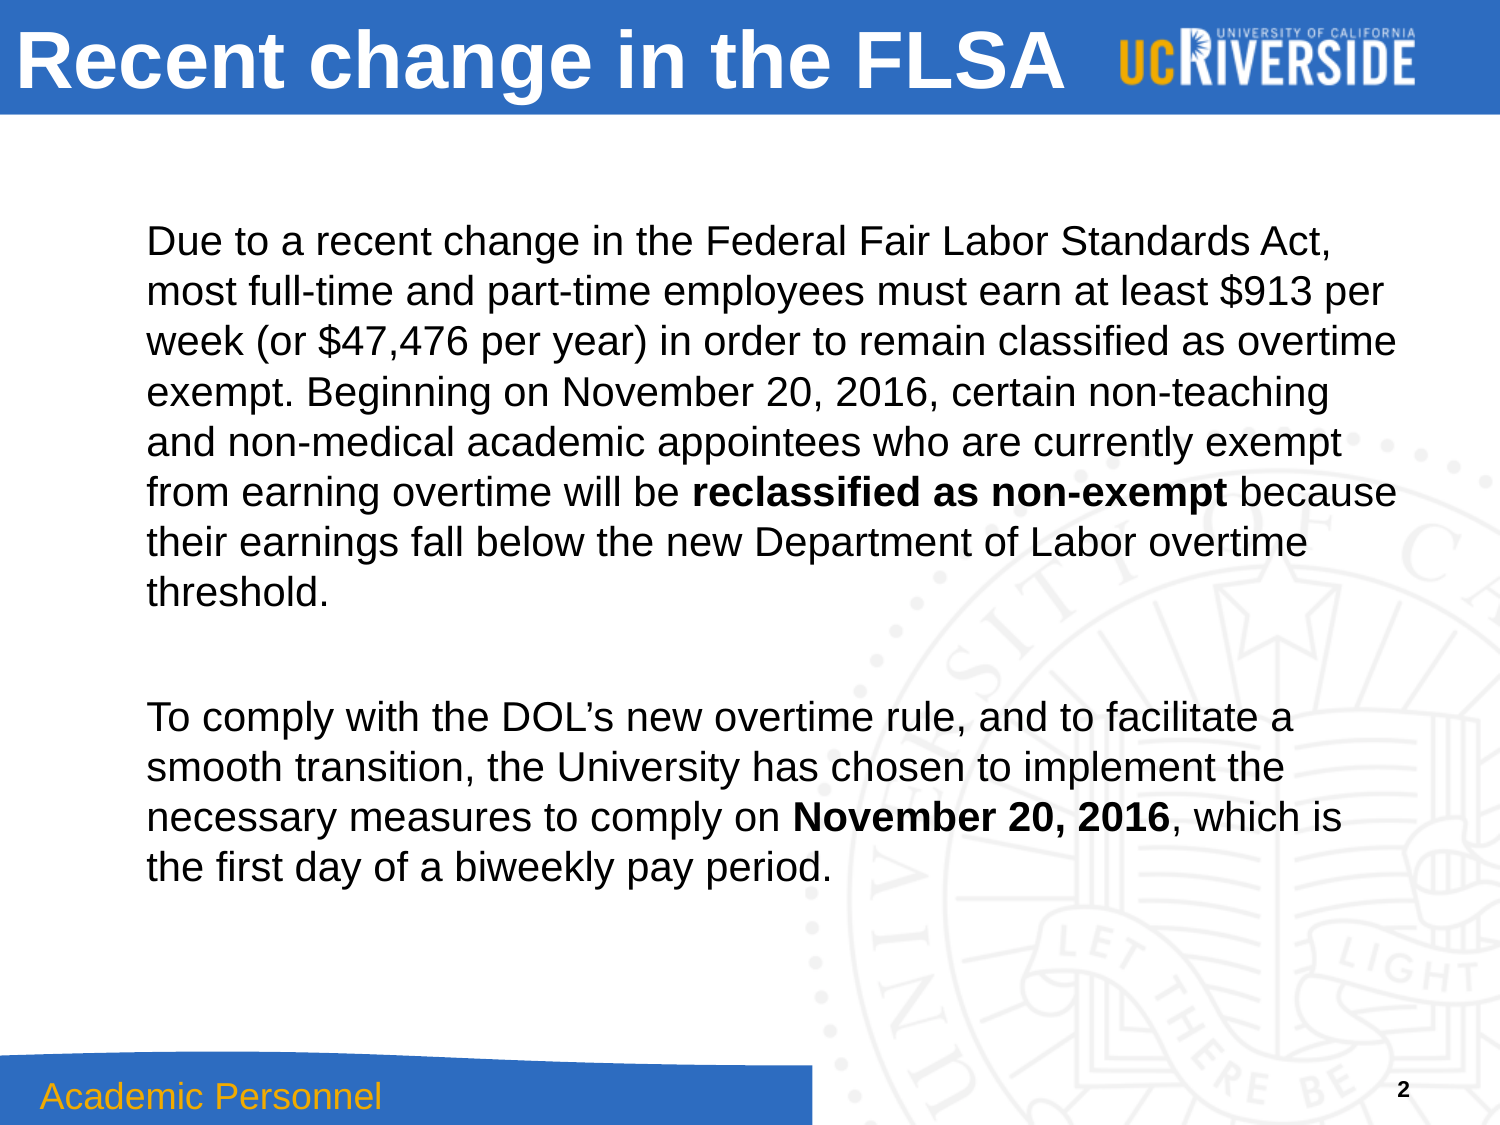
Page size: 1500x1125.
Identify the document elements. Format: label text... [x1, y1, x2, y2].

slide_number 2 [1074, 1063, 1425, 1114]
title Recent change in the FLSA [0, 0, 1099, 113]
list Due to a recent change in the Federal Fair Labor Standards Act, most full-time and part-time employees must earn at least $913 per week (or $47,476 per year) in order to remain classified as overtime exempt. Beginning on November 20, 2016, certain non-teaching and non-medical academic appointees who are currently exempt from earning overtime will be reclassified as non-exempt because their earnings fall below the new Department of Labor overtime threshold. To comply with the DOL’s new overtime rule, and to facilitate a smooth transition, the University has chosen to implement the necessary measures to comply on November 20, 2016, which is the first day of a biweekly pay period. [75, 206, 1425, 1025]
picture [0, 0, 1500, 1125]
